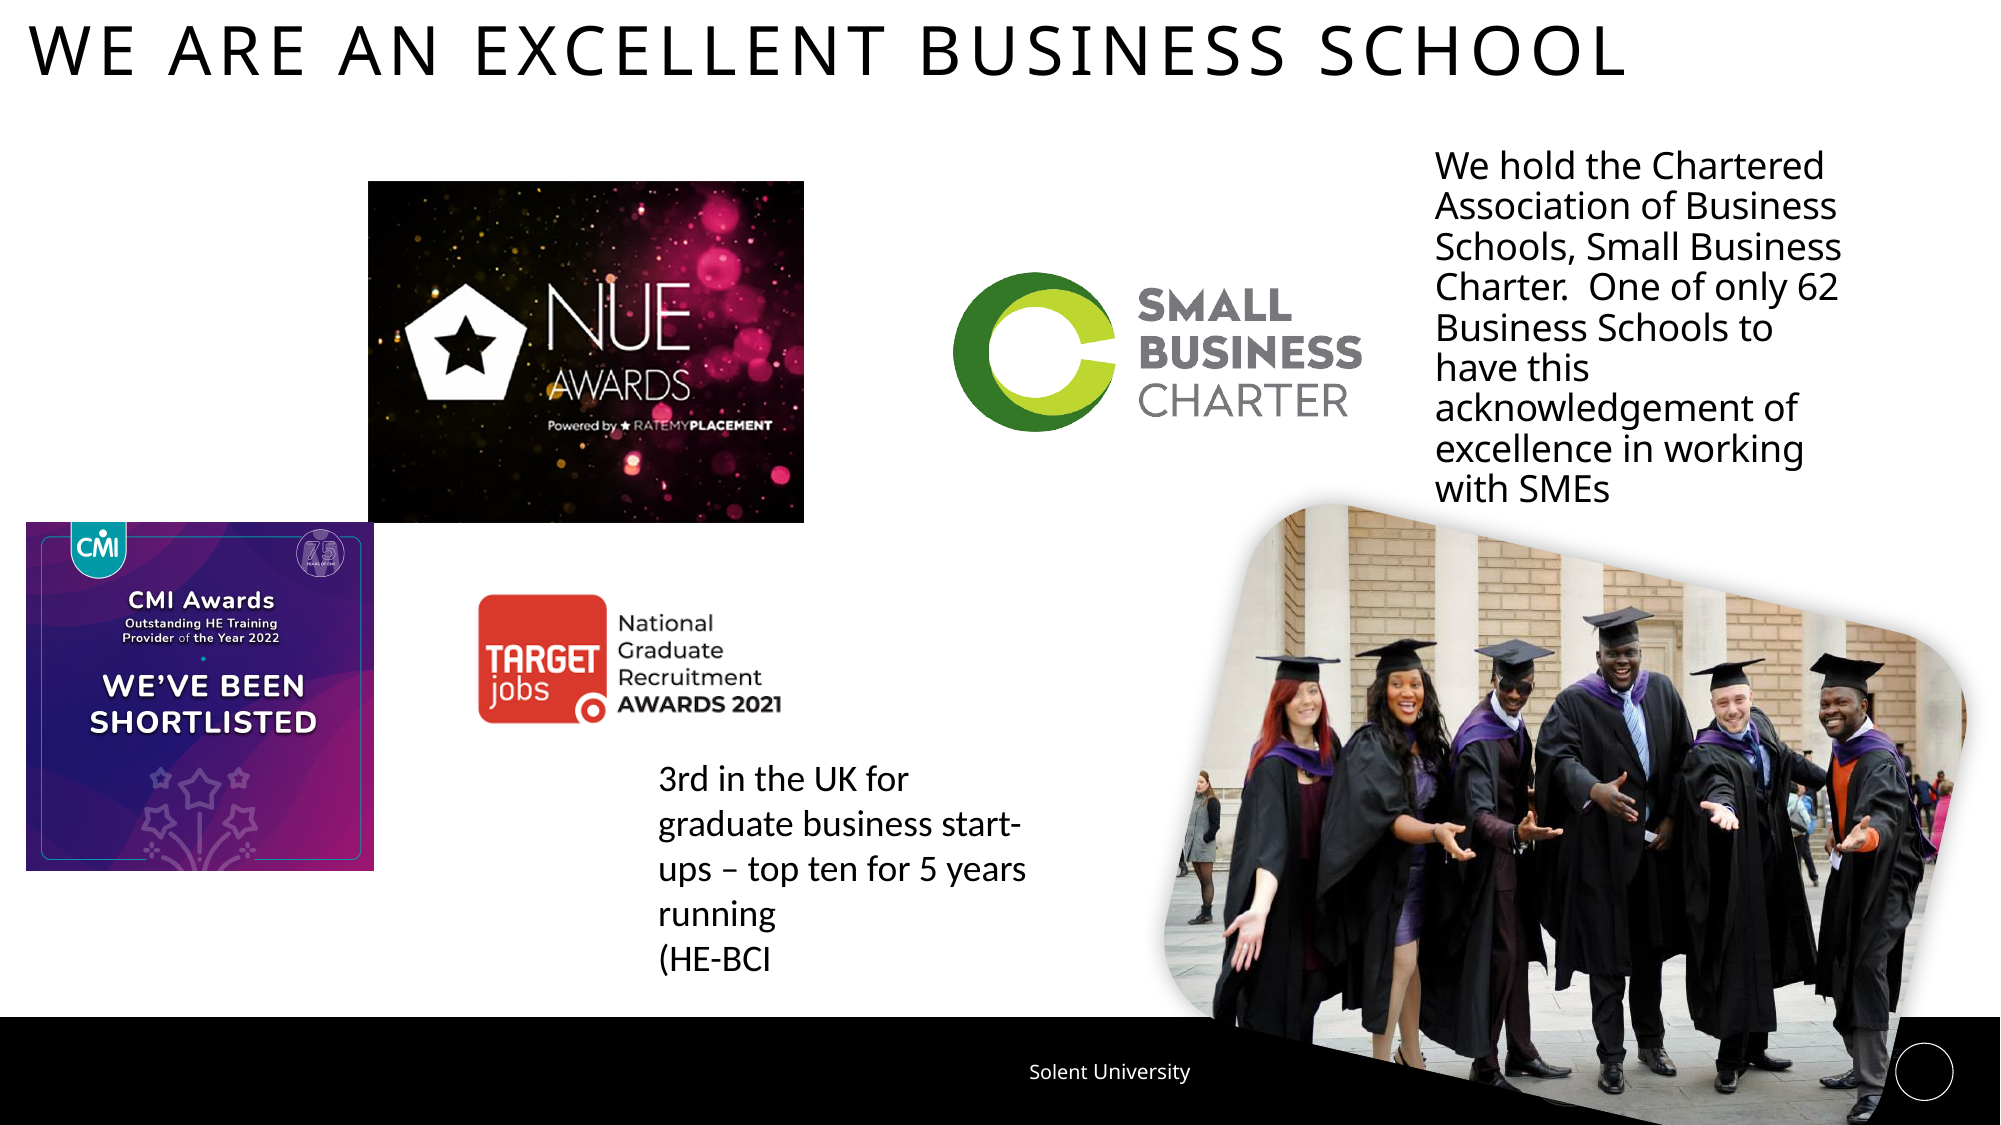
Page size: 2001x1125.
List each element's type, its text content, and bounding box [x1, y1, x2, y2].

text_box We hold the Chartered Association of Business Schools, Small Business Charter. One of only 62 Business Schools to have this acknowledgement of excellence in working with SMEs [1434, 146, 1862, 562]
title We are an excellent Business School [28, 7, 1775, 182]
text_box 3rd in the UK for graduate business start-ups – top ten for 5 years running (HE-BCI [643, 746, 1053, 987]
picture [26, 181, 804, 871]
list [952, 272, 1362, 432]
picture [1164, 504, 1967, 1125]
picture [455, 571, 804, 747]
